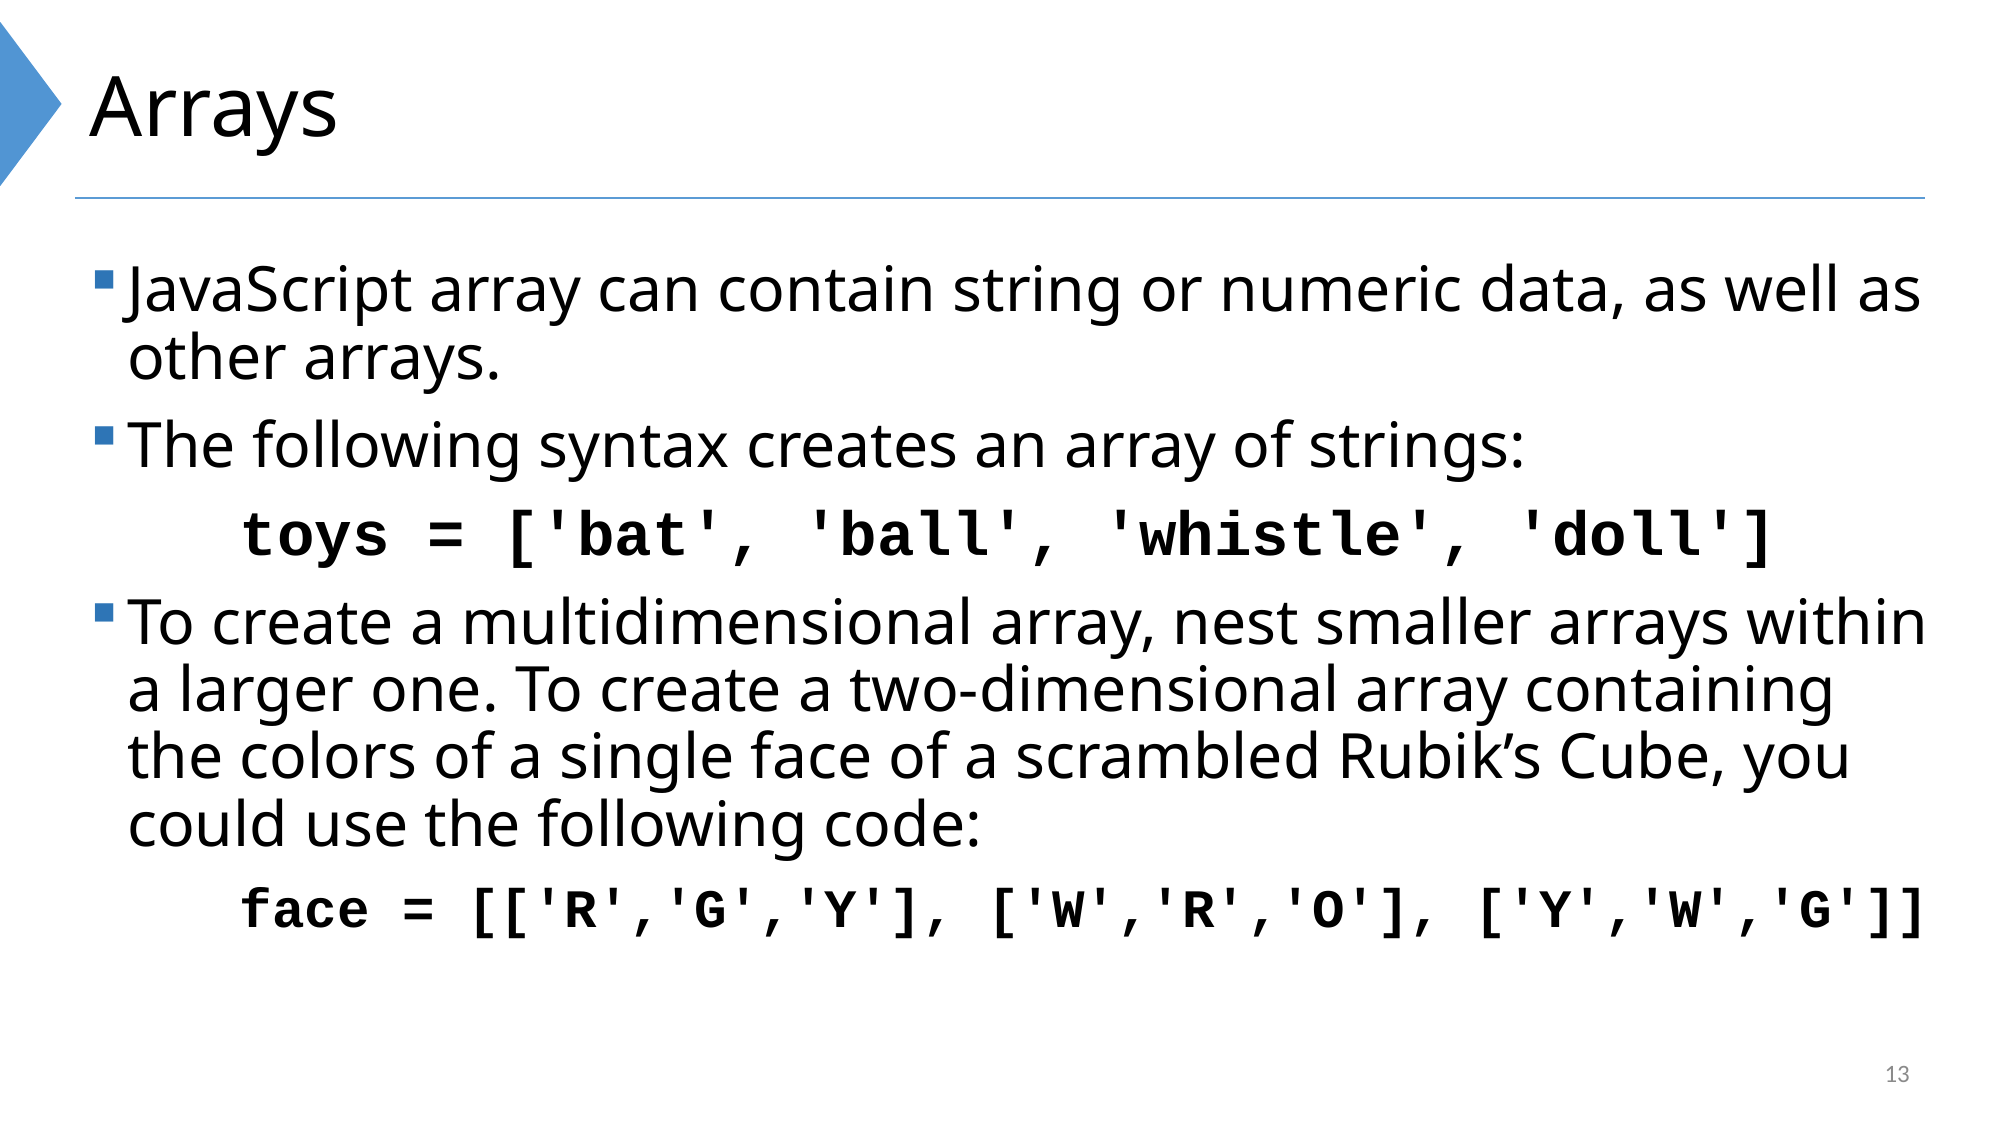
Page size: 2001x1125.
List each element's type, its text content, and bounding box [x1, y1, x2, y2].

title Arrays [74, 21, 1926, 198]
list JavaScript array can contain string or numeric data, as well as other arrays. The following syntax creates an array of strings: toys = ['bat', 'ball', 'whistle', 'doll'] To create a multidimensional array, nest smaller arrays within a larger one. To create a two-dimensional array containing the colors of a single face of a scrambled Rubik’s Cube, you could use the following code: face = [['R','G','Y'], ['W','R','O'], ['Y','W','G']] [74, 250, 1956, 1103]
slide_number 13 [1475, 1042, 1926, 1103]
